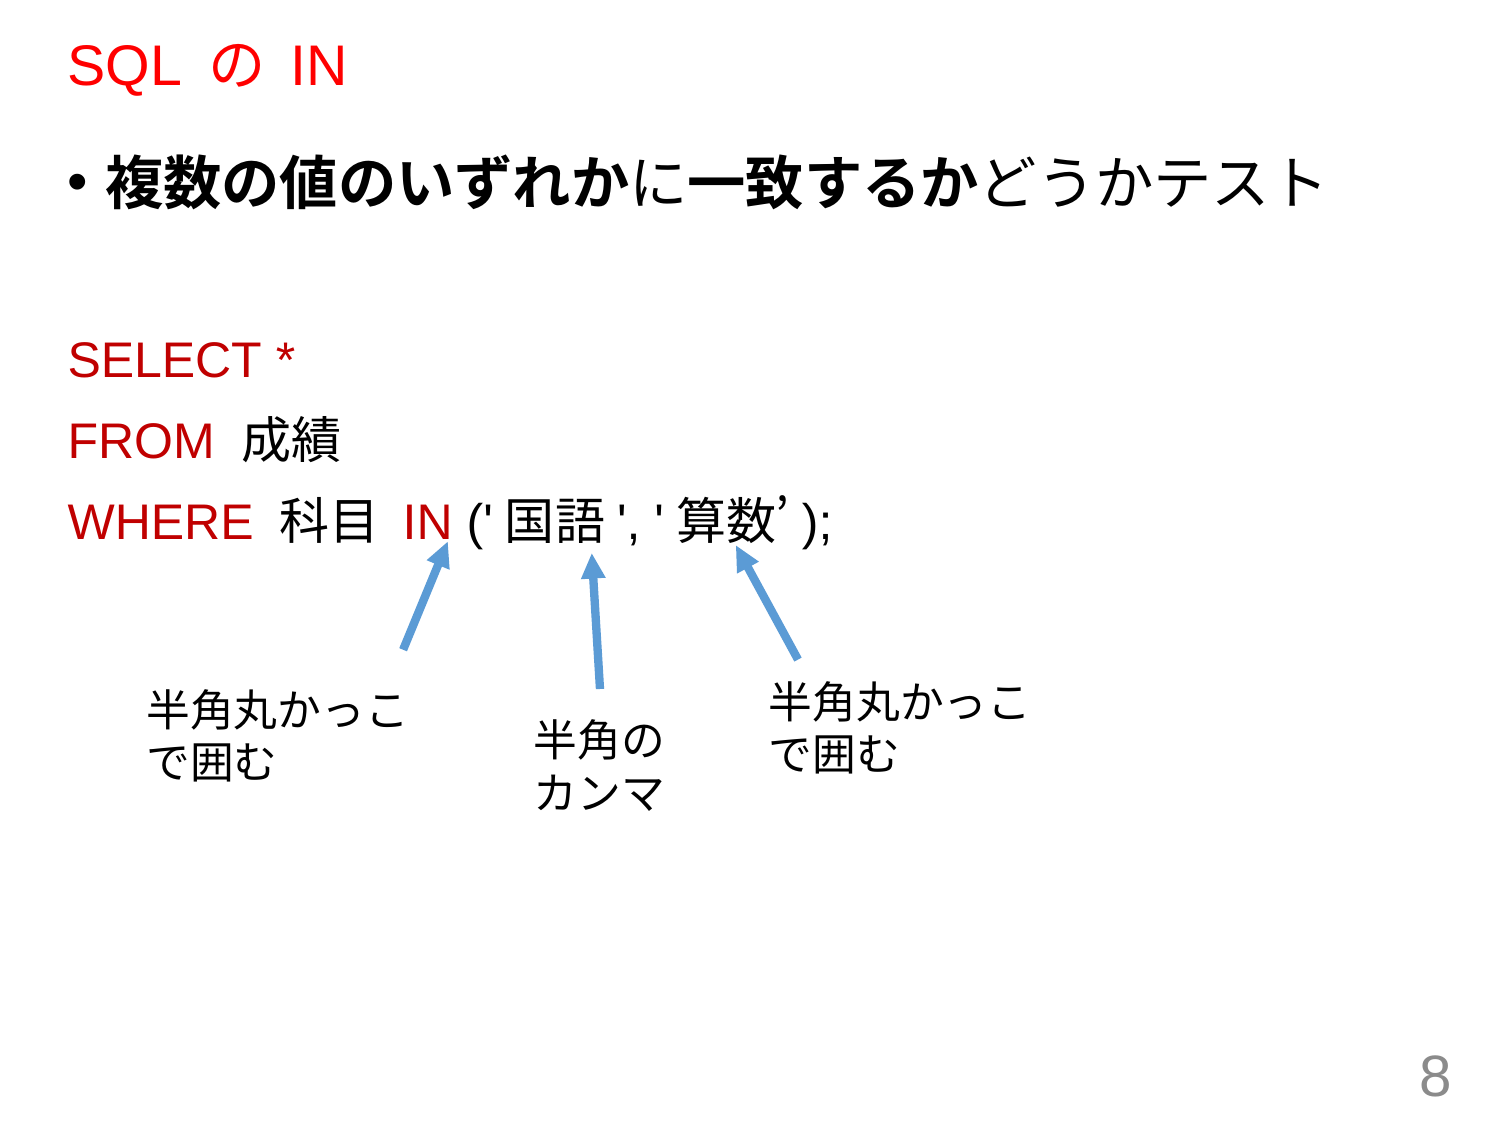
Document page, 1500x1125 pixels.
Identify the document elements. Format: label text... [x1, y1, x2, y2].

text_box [591, 553, 601, 689]
title SQL の IN [52, 28, 1441, 106]
text_box 半角の カンマ [519, 705, 681, 826]
slide_number 8 [1129, 1042, 1467, 1103]
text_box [736, 545, 798, 660]
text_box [403, 541, 448, 650]
text_box 半角丸かっこ で囲む [131, 675, 424, 796]
text_box 半角丸かっこ で囲む [753, 667, 1047, 787]
list 複数の値のいずれかに一致するかどうかテスト SELECT * FROM 成績 WHERE 科目 IN ('国語', '算数’); [52, 138, 1441, 1103]
